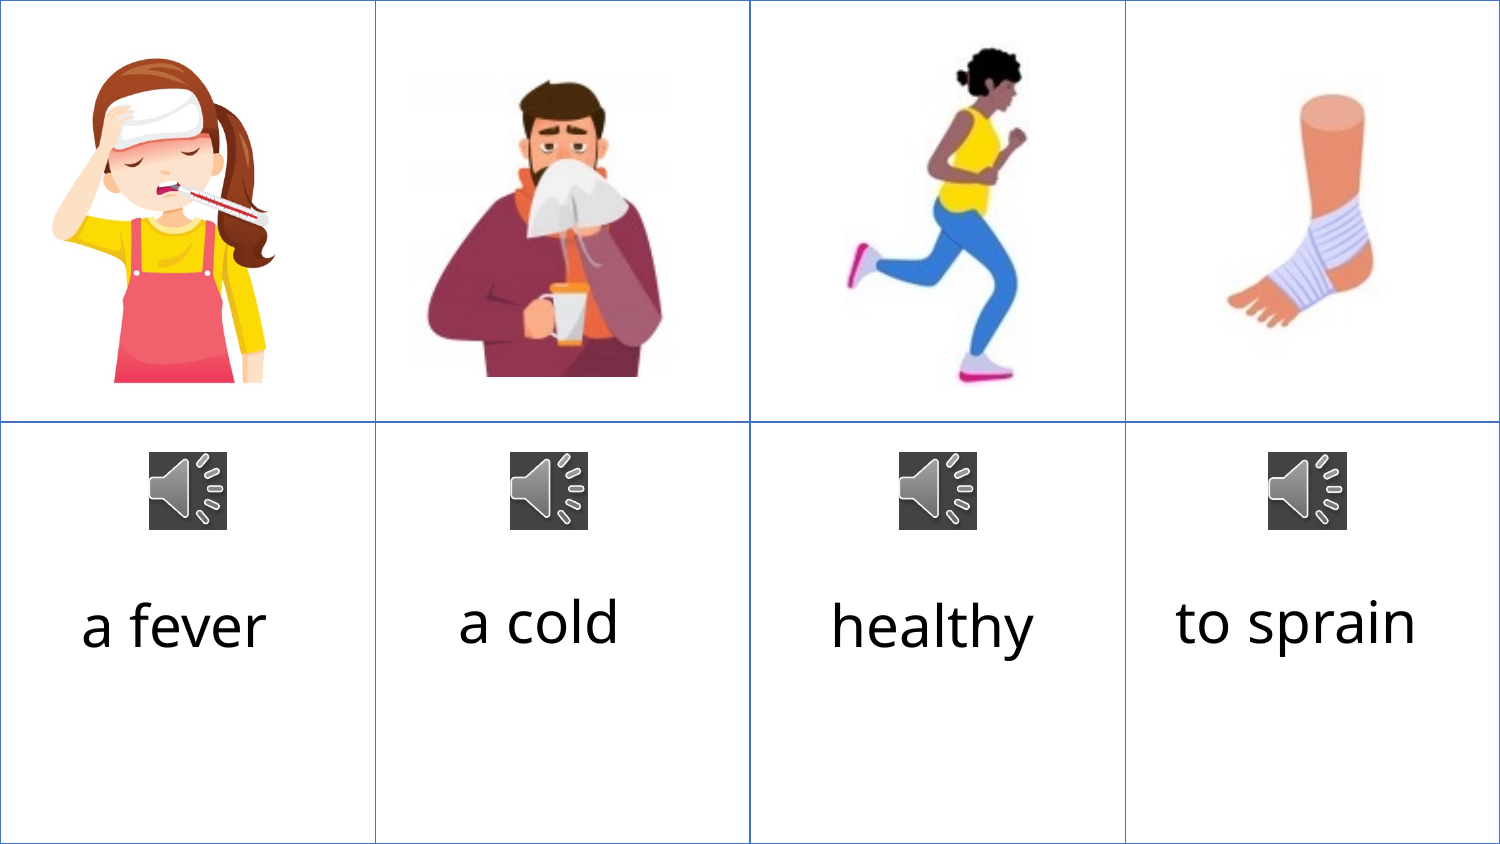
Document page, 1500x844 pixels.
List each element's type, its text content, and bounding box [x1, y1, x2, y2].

table_cell [1126, 423, 1499, 843]
picture [1267, 451, 1348, 532]
table_header [1126, 1, 1499, 421]
picture [47, 51, 292, 400]
picture [509, 451, 590, 531]
picture [1192, 73, 1423, 358]
table_cell [376, 423, 749, 843]
table_cell [1, 423, 375, 843]
text_box a fever [66, 582, 310, 667]
text_box healthy [815, 582, 1089, 667]
picture [897, 451, 978, 531]
text_box to sprain [1161, 578, 1455, 663]
picture [412, 73, 673, 377]
table_header [751, 1, 1125, 421]
table_header [1, 1, 375, 421]
picture [846, 41, 1030, 387]
text_box a cold [443, 578, 655, 663]
table_cell [751, 423, 1125, 843]
picture [148, 451, 229, 531]
table_header [376, 1, 749, 421]
